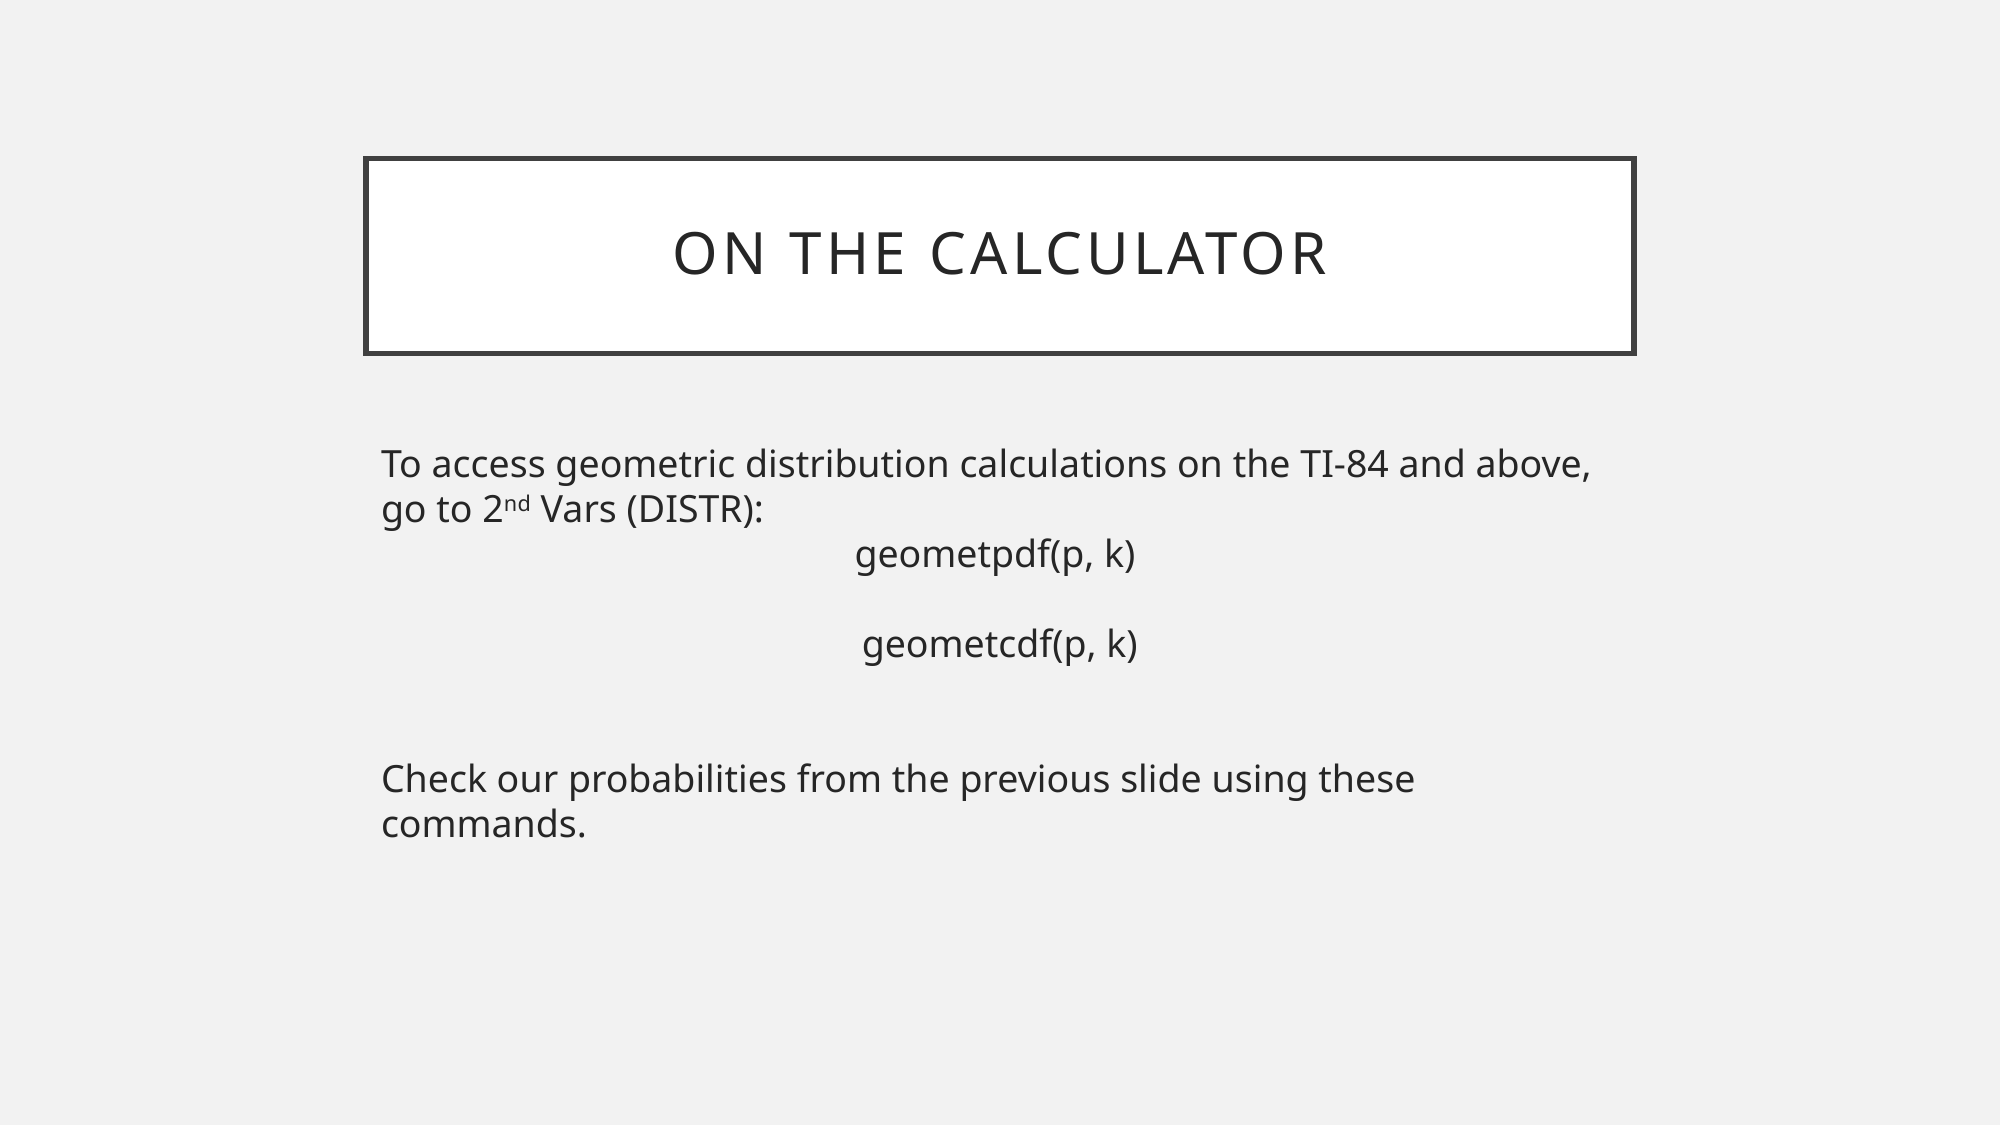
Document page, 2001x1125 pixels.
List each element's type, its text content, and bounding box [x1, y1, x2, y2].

list To access geometric distribution calculations on the TI-84 and above, go to 2nd Vars (DISTR): geometpdf(p, k) geometcdf(p, k) Check our probabilities from the previous slide using these commands. [366, 432, 1634, 942]
title On the calculator [363, 156, 1637, 356]
